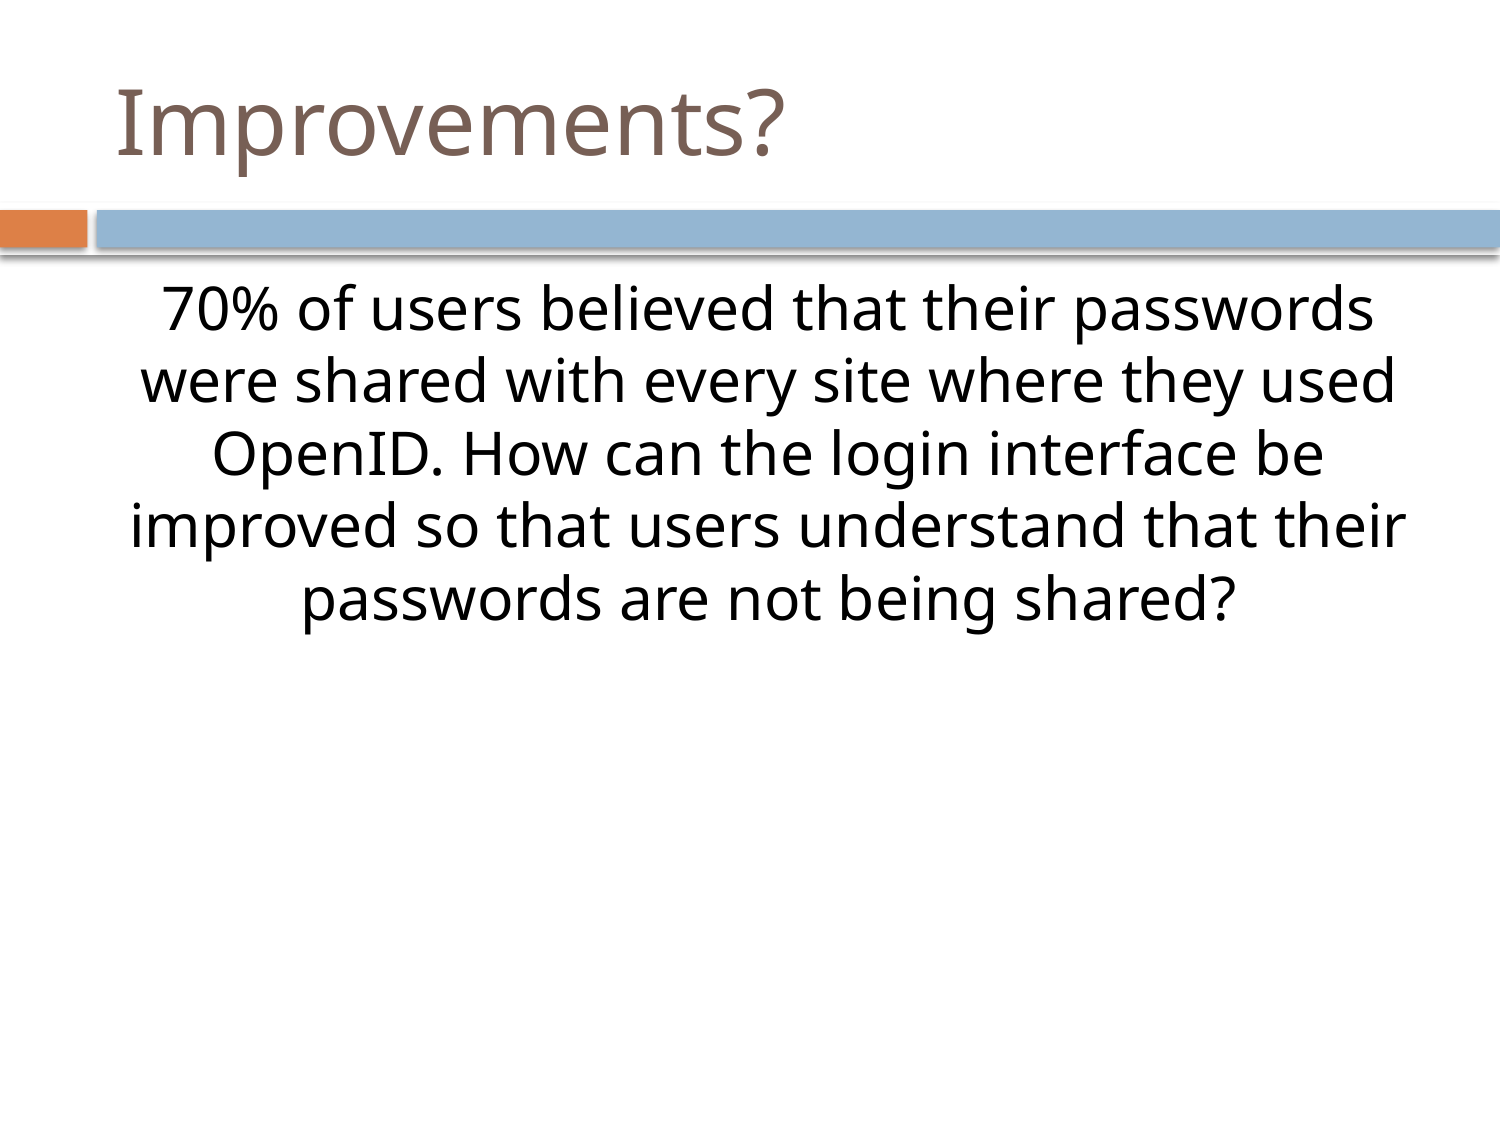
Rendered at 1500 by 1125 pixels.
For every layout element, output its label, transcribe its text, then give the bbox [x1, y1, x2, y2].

list 70% of users believed that their passwords were shared with every site where they used OpenID. How can the login interface be improved so that users understand that their passwords are not being shared? [100, 262, 1438, 1000]
title Improvements? [100, 37, 1438, 200]
